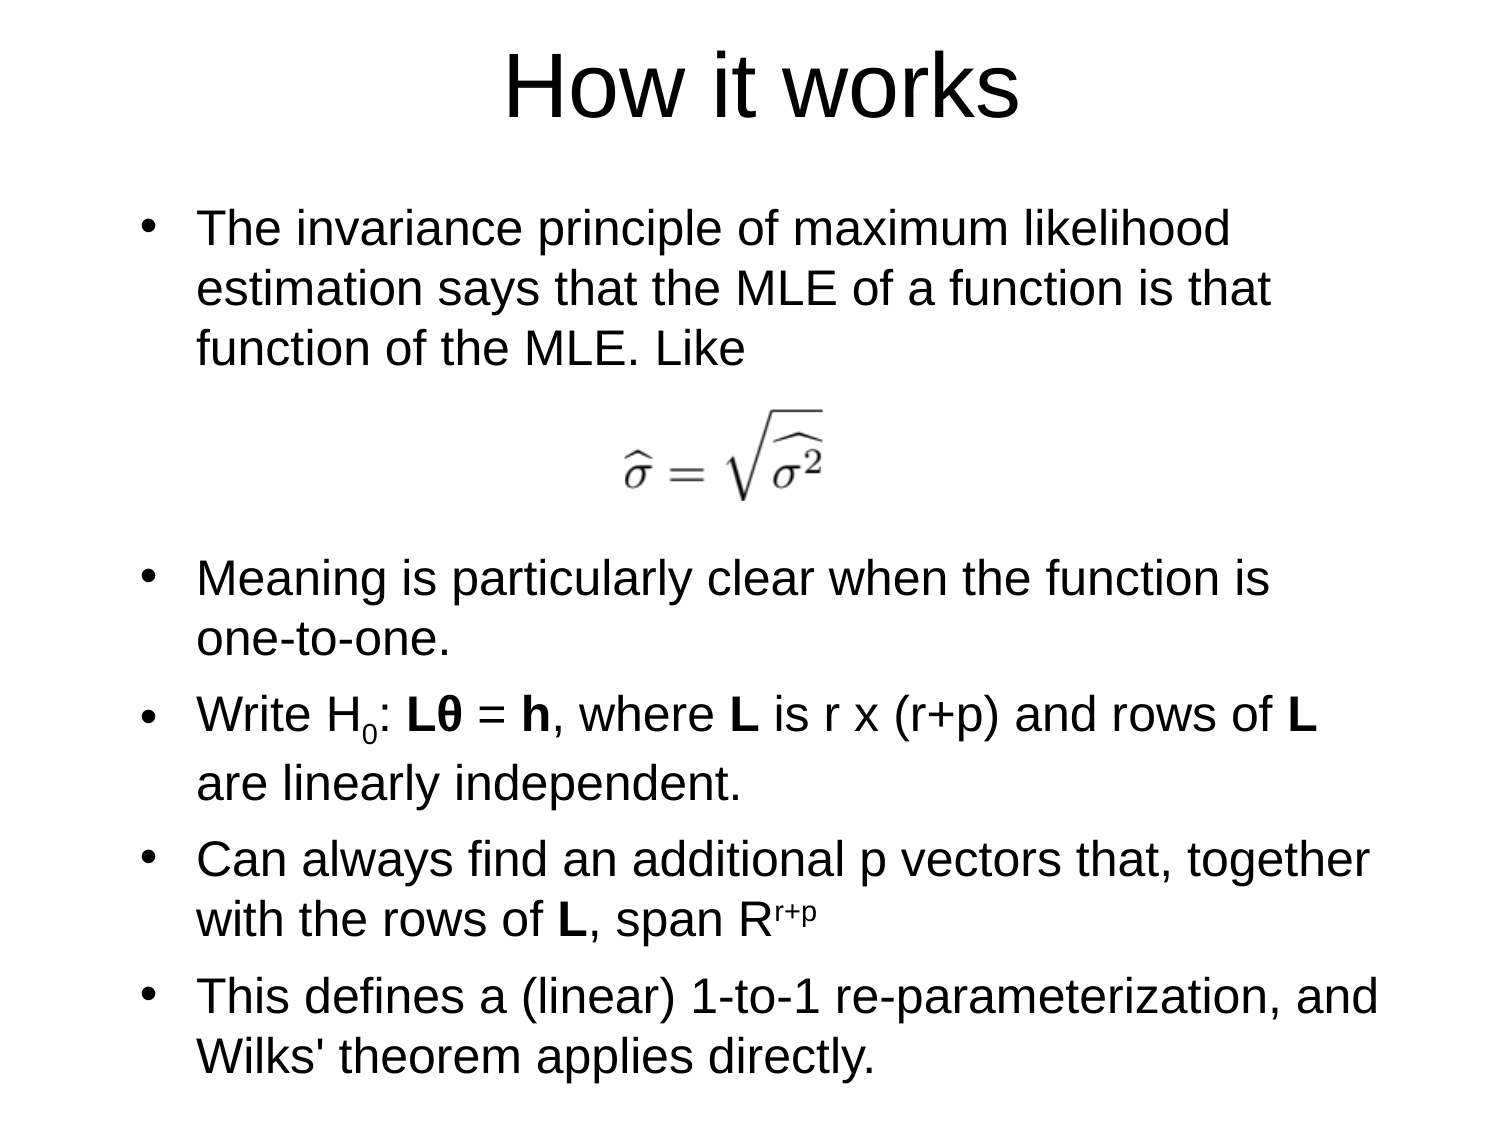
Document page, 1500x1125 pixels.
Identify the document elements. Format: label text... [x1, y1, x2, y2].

list The invariance principle of maximum likelihood estimation says that the MLE of a function is that function of the MLE. Like Meaning is particularly clear when the function is one-to-one. Write H0: Lθ = h, where L is r x (r+p) and rows of L are linearly independent. Can always find an additional p vectors that, together with the rows of L, span Rr+p This defines a (linear) 1-to-1 re-parameterization, and Wilks' theorem applies directly. [124, 187, 1400, 1125]
picture [624, 408, 823, 501]
title How it works [124, 0, 1400, 163]
